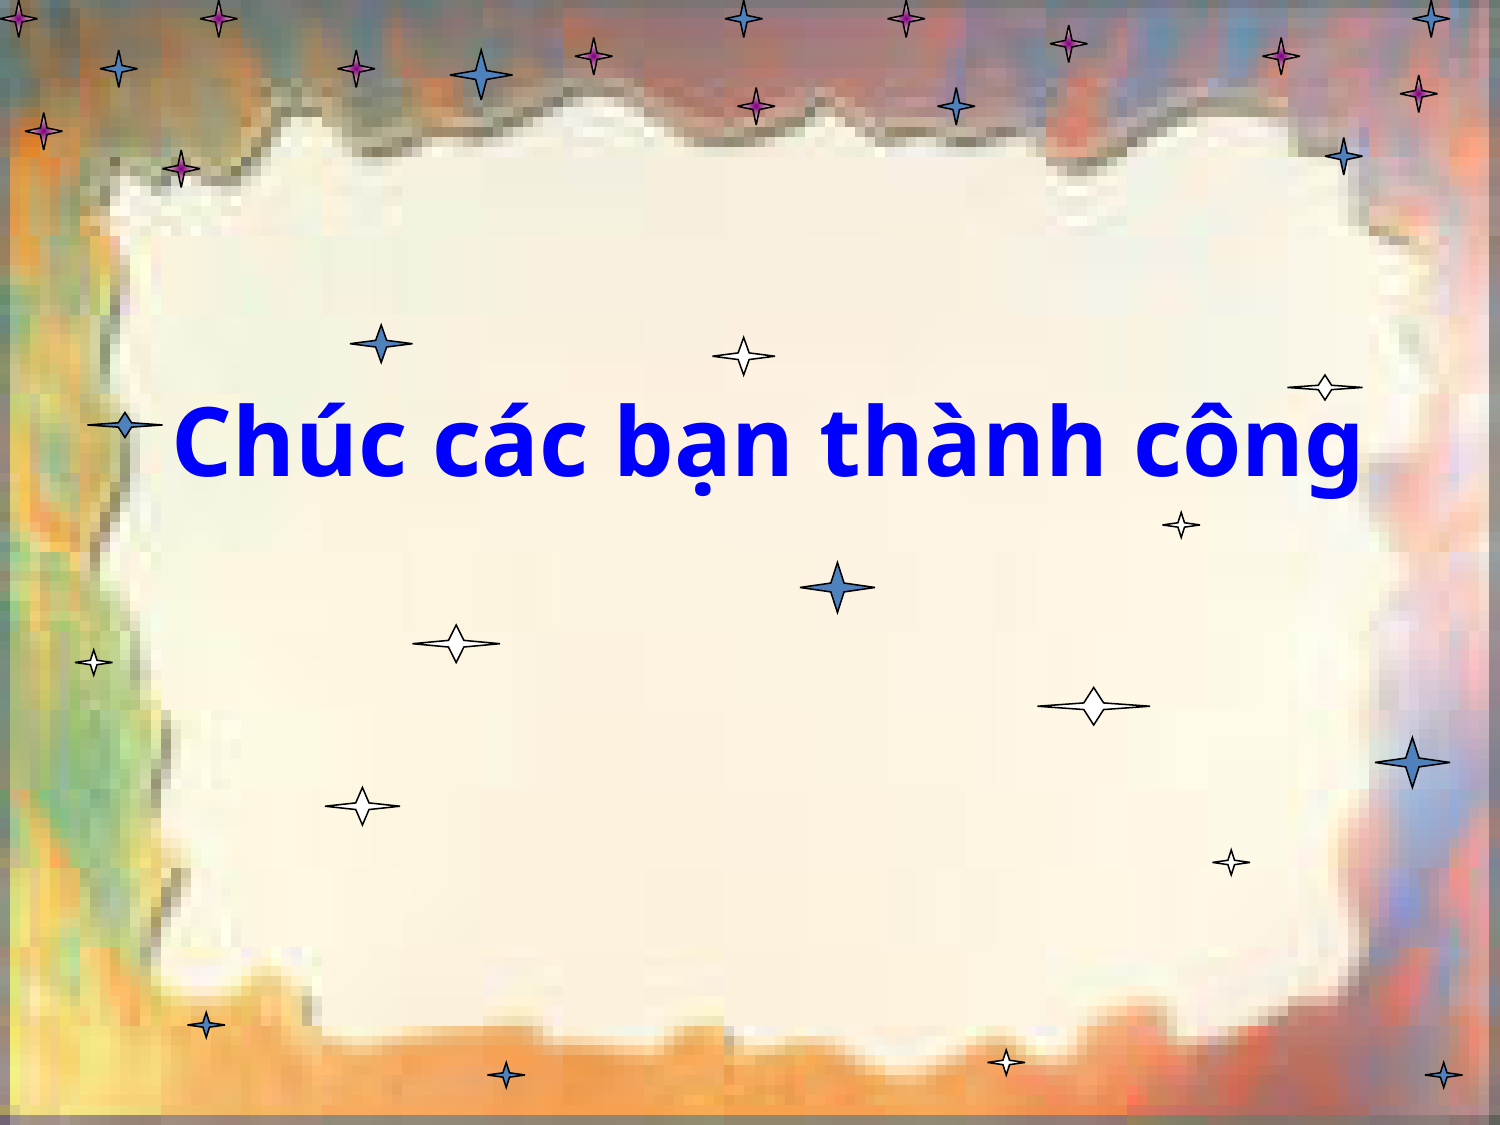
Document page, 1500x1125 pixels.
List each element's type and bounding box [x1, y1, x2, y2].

list [0, 0, 1500, 1125]
